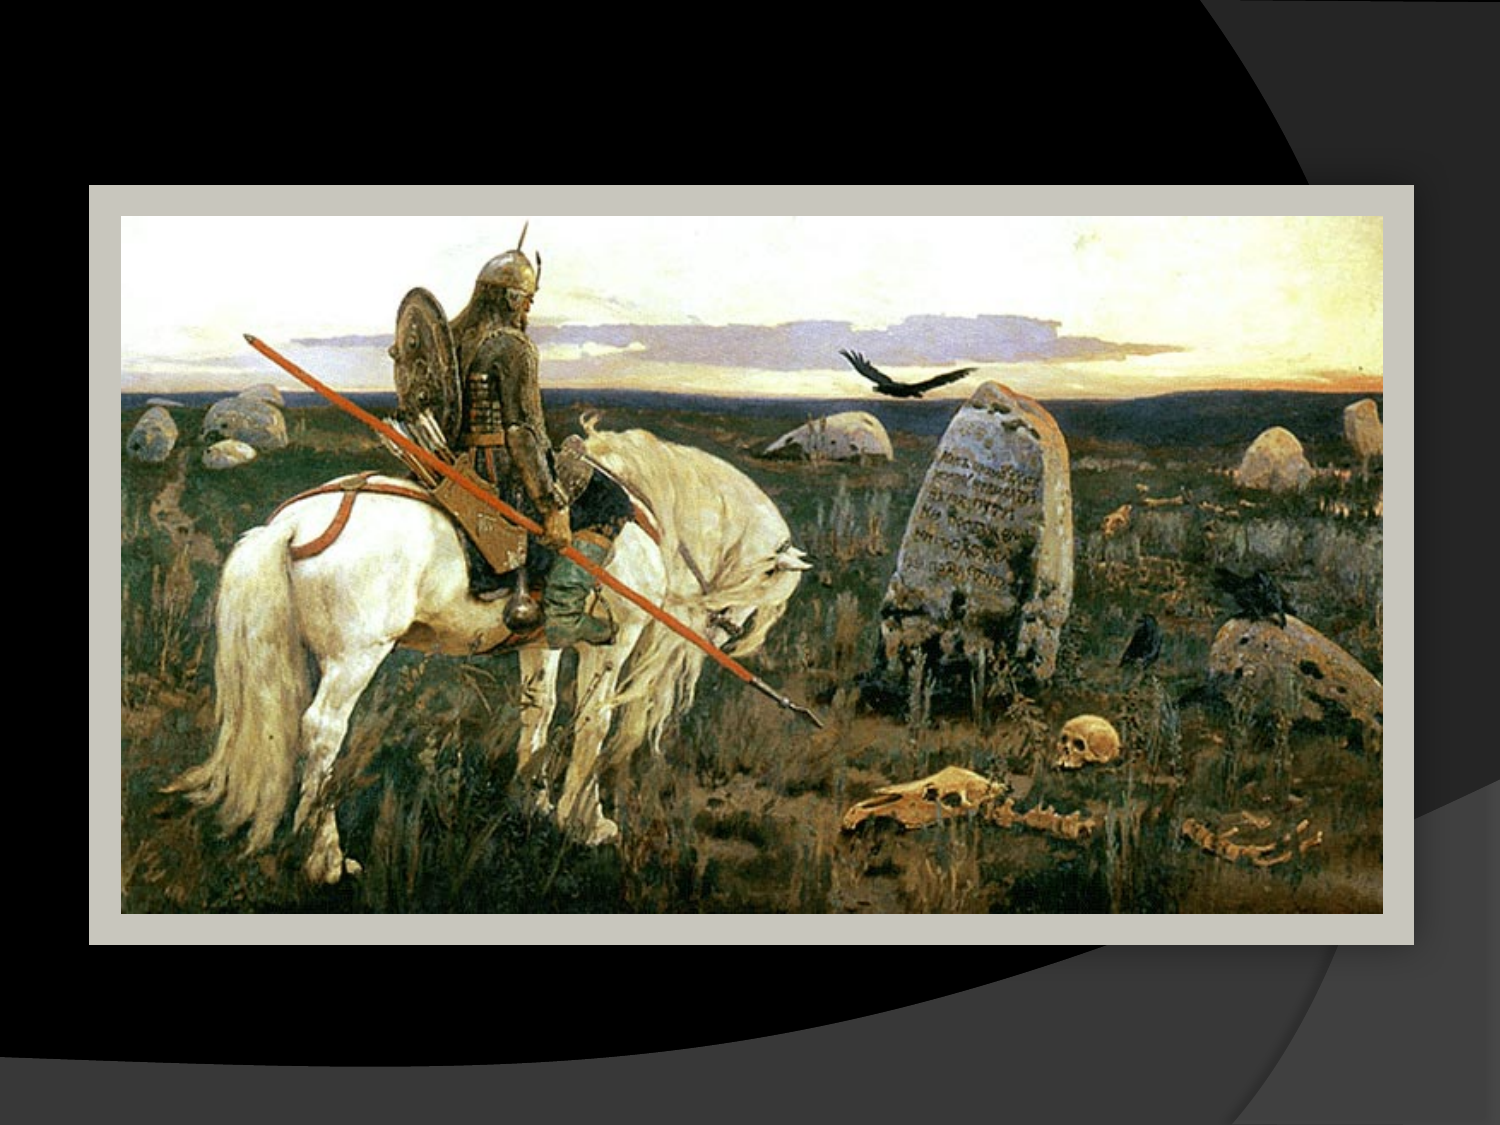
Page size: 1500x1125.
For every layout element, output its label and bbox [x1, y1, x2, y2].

list [120, 215, 1384, 915]
